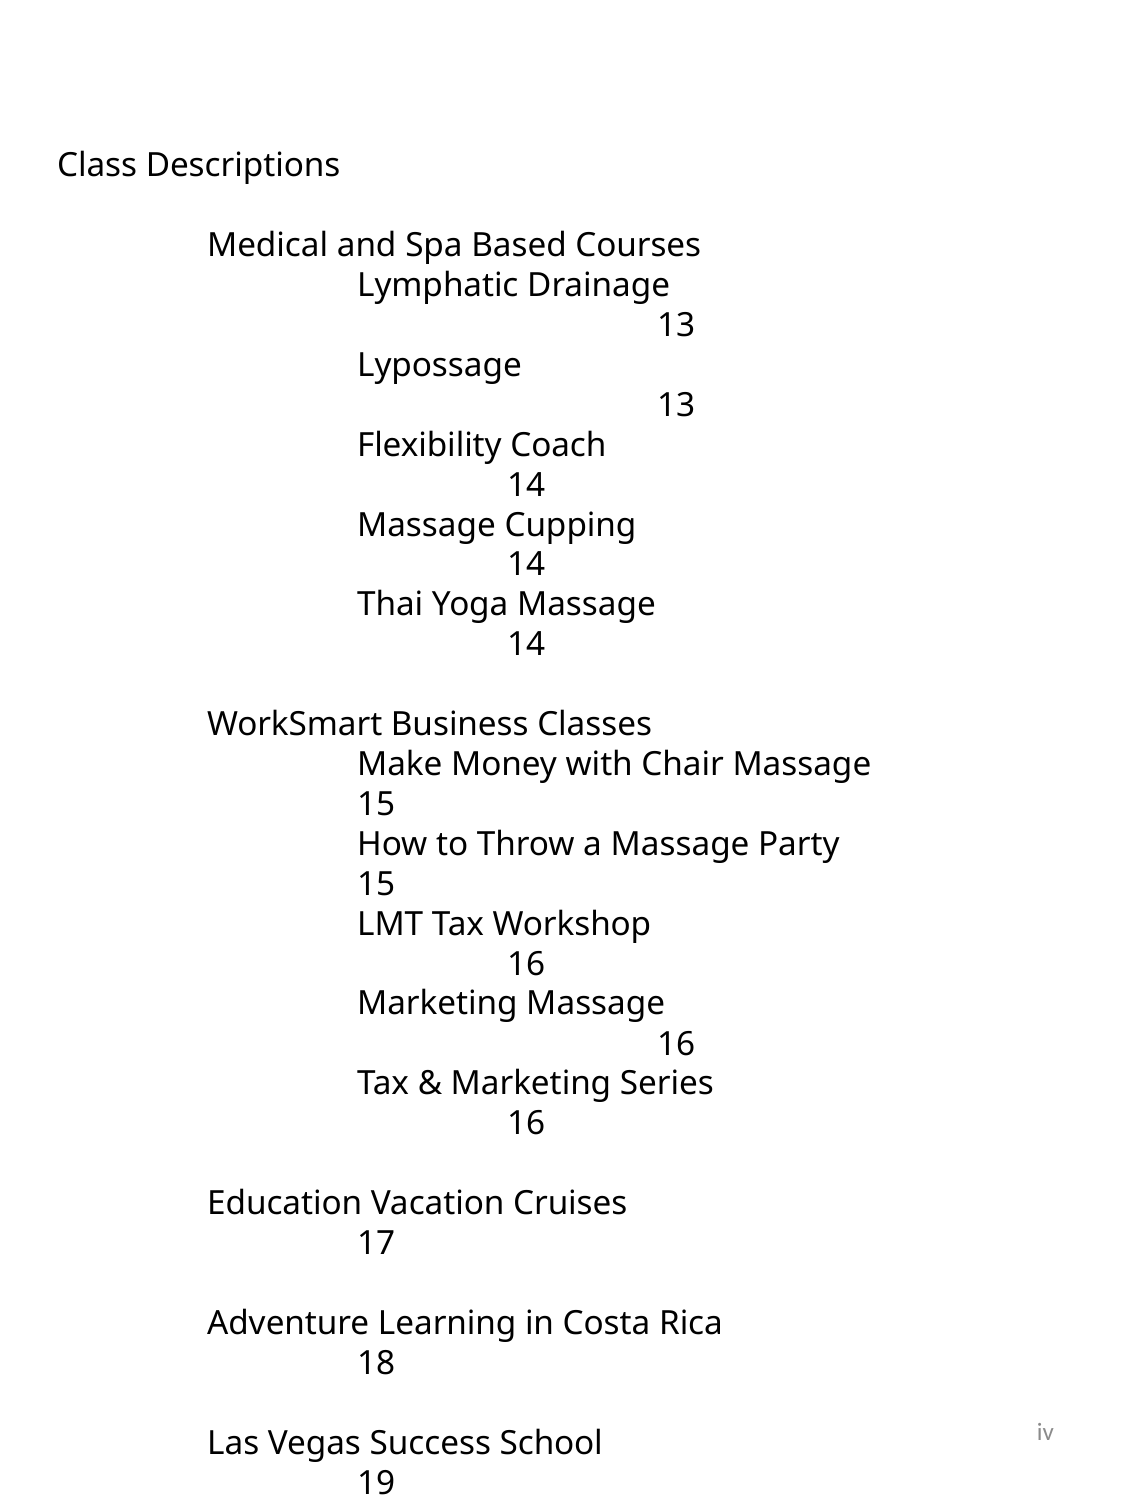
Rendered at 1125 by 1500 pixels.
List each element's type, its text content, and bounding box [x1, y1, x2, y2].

text_box Class Descriptions Medical and Spa Based Courses Lymphatic Drainage 13 Lypossage 13 Flexibility Coach 14 Massage Cupping 14 Thai Yoga Massage 14 WorkSmart Business Classes Make Money with Chair Massage 15 How to Throw a Massage Party 15 LMT Tax Workshop 16 Marketing Massage 16 Tax & Marketing Series 16 Education Vacation Cruises 17 Adventure Learning in Costa Rica 18 Las Vegas Success School 19 Tools of the Trade Professional Liability Insurance 20 Massage Office Management Software 21 DVD’s and Books 22 Modalities 23 [42, 96, 1065, 1500]
slide_number iv [806, 1390, 1069, 1471]
